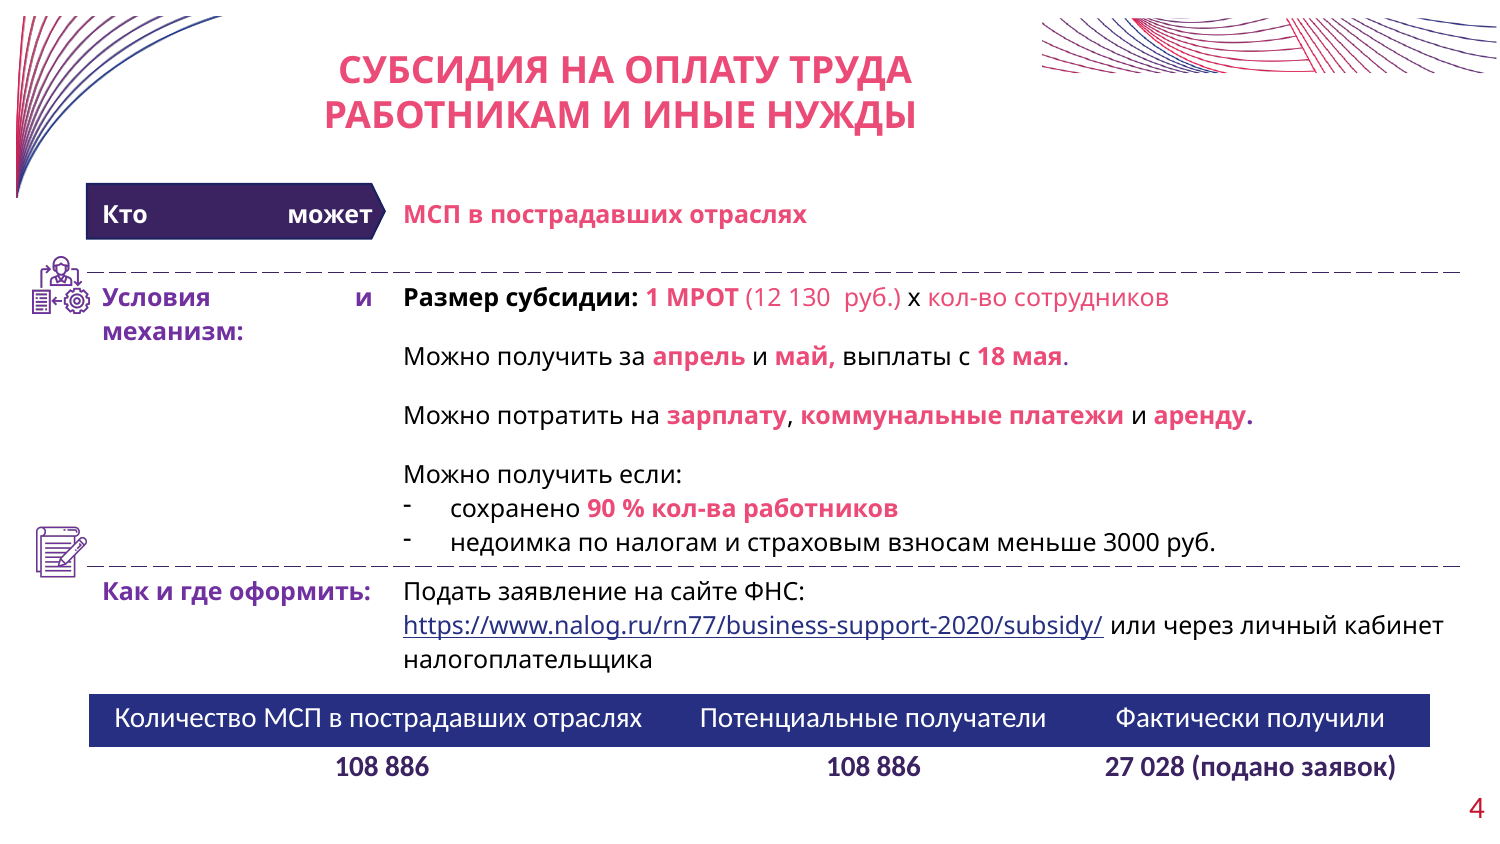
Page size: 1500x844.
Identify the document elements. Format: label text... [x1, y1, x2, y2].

table_header Количество МСП в пострадавших отраслях [89, 694, 675, 747]
table_header Потенциальные получатели [675, 694, 1072, 747]
picture [31, 256, 90, 314]
table_header Фактически получили [1072, 694, 1430, 747]
table_cell Как и где оформить: [87, 566, 388, 751]
table_cell 27 028 (подано заявок) [1072, 747, 1430, 800]
slide_number 4 [1429, 782, 1497, 827]
table_cell Подать заявление на сайте ФНС: https://www.nalog.ru/rn77/business-support-2020/subsidy/ или через личный кабинет налогоплательщика Горячая линия ФНС 8-800-222-22-22 [388, 566, 1462, 751]
table_cell Условия и механизм: [87, 272, 388, 566]
table_cell 108 886 [89, 747, 675, 800]
picture [1040, 16, 1497, 74]
table_header Кто может получить: [87, 189, 388, 272]
table_cell Размер субсидии: 1 МРОТ (12 130 руб.) x кол-во сотрудников Можно получить за апрель и май, выплаты с 18 мая. Можно потратить на зарплату, коммунальные платежи и аренду. Можно получить если: сохранено 90 % кол-ва работников недоимка по налогам и страховым взносам меньше 3000 руб. [388, 272, 1462, 566]
title Субсидия на оплату труда работникам и иные нужды [221, 40, 1029, 144]
table_header МСП в пострадавших отраслях [388, 189, 1462, 272]
table_cell 108 886 [675, 747, 1072, 800]
text_box [85, 182, 375, 240]
picture [35, 526, 87, 578]
